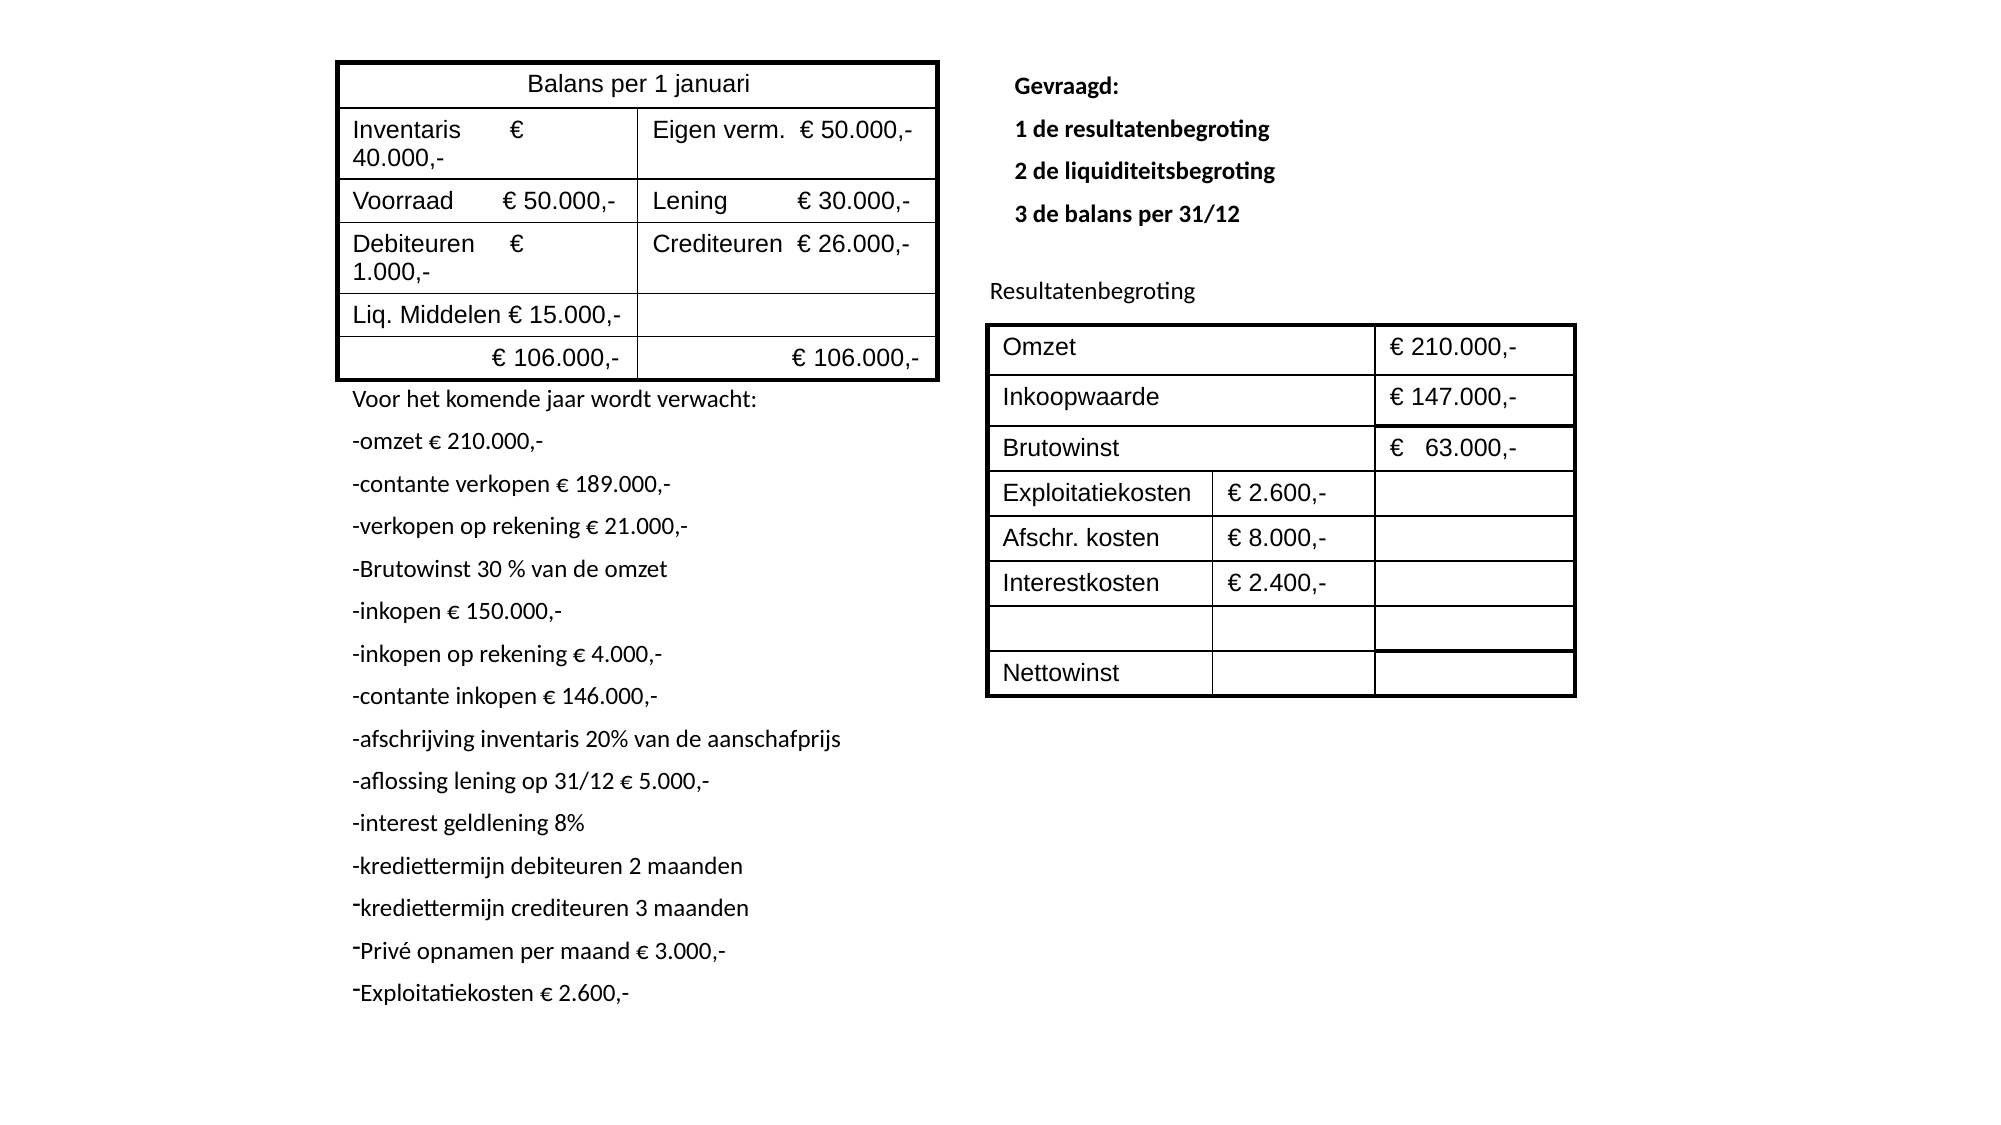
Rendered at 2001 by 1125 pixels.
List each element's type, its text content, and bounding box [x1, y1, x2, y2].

table_cell € 147.000,- [1376, 376, 1573, 424]
text_box Resultatenbegroting [974, 267, 1575, 313]
table_cell Inventaris € 40.000,- [340, 109, 637, 178]
table_cell Exploitatiekosten [990, 472, 1212, 515]
text_box Voor het komende jaar wordt verwacht: -omzet € 210.000,- -contante verkopen € 189.000,- -verkopen op rekening € 21.000,- -Brutowinst 30 % van de omzet -inkopen € 150.000,- -inkopen op rekening € 4.000,- -contante inkopen € 146.000,- -afschrijving inventaris 20% van de aanschafprijs -aflossing lening op 31/12 € 5.000,- -interest geldlening 8% -krediettermijn debiteuren 2 maanden krediettermijn crediteuren 3 maanden Privé opnamen per maand € 3.000,- Exploitatiekosten € 2.600,- [337, 375, 1025, 1100]
table_cell Brutowinst [990, 427, 1374, 470]
table_cell Interestkosten [990, 562, 1212, 605]
table_header Omzet [990, 327, 1374, 374]
table_cell [638, 294, 935, 336]
table_cell € 2.600,- [1213, 472, 1374, 515]
table_cell € 8.000,- [1213, 517, 1374, 560]
table_header Balans per 1 januari [340, 65, 935, 107]
table_cell Lening € 30.000,- [638, 180, 935, 222]
table_cell Crediteuren € 26.000,- [638, 223, 935, 293]
table_cell [1376, 472, 1573, 515]
table_cell [1376, 562, 1573, 605]
table_cell [1376, 607, 1573, 649]
table_cell [1213, 652, 1374, 694]
table_cell Nettowinst [990, 652, 1212, 694]
table_header € 210.000,- [1376, 327, 1573, 374]
text_box Gevraagd: 1 de resultatenbegroting 2 de liquiditeitsbegroting 3 de balans per 31/12 [999, 62, 1663, 235]
table_cell [1376, 653, 1573, 694]
table_cell [990, 607, 1212, 650]
table_cell [1376, 517, 1573, 560]
table_cell [1213, 607, 1374, 650]
table_cell € 63.000,- [1376, 428, 1573, 470]
table_cell Afschr. kosten [990, 517, 1212, 560]
table_cell Liq. Middelen € 15.000,- [340, 294, 637, 336]
table_cell € 106.000,- [340, 337, 637, 375]
table_cell Eigen verm. € 50.000,- [638, 109, 935, 178]
table_cell Voorraad € 50.000,- [340, 180, 637, 222]
table_cell Debiteuren € 1.000,- [340, 223, 637, 293]
table_cell Inkoopwaarde [990, 376, 1374, 425]
table_cell € 106.000,- [638, 337, 935, 375]
table_cell € 2.400,- [1213, 562, 1374, 605]
